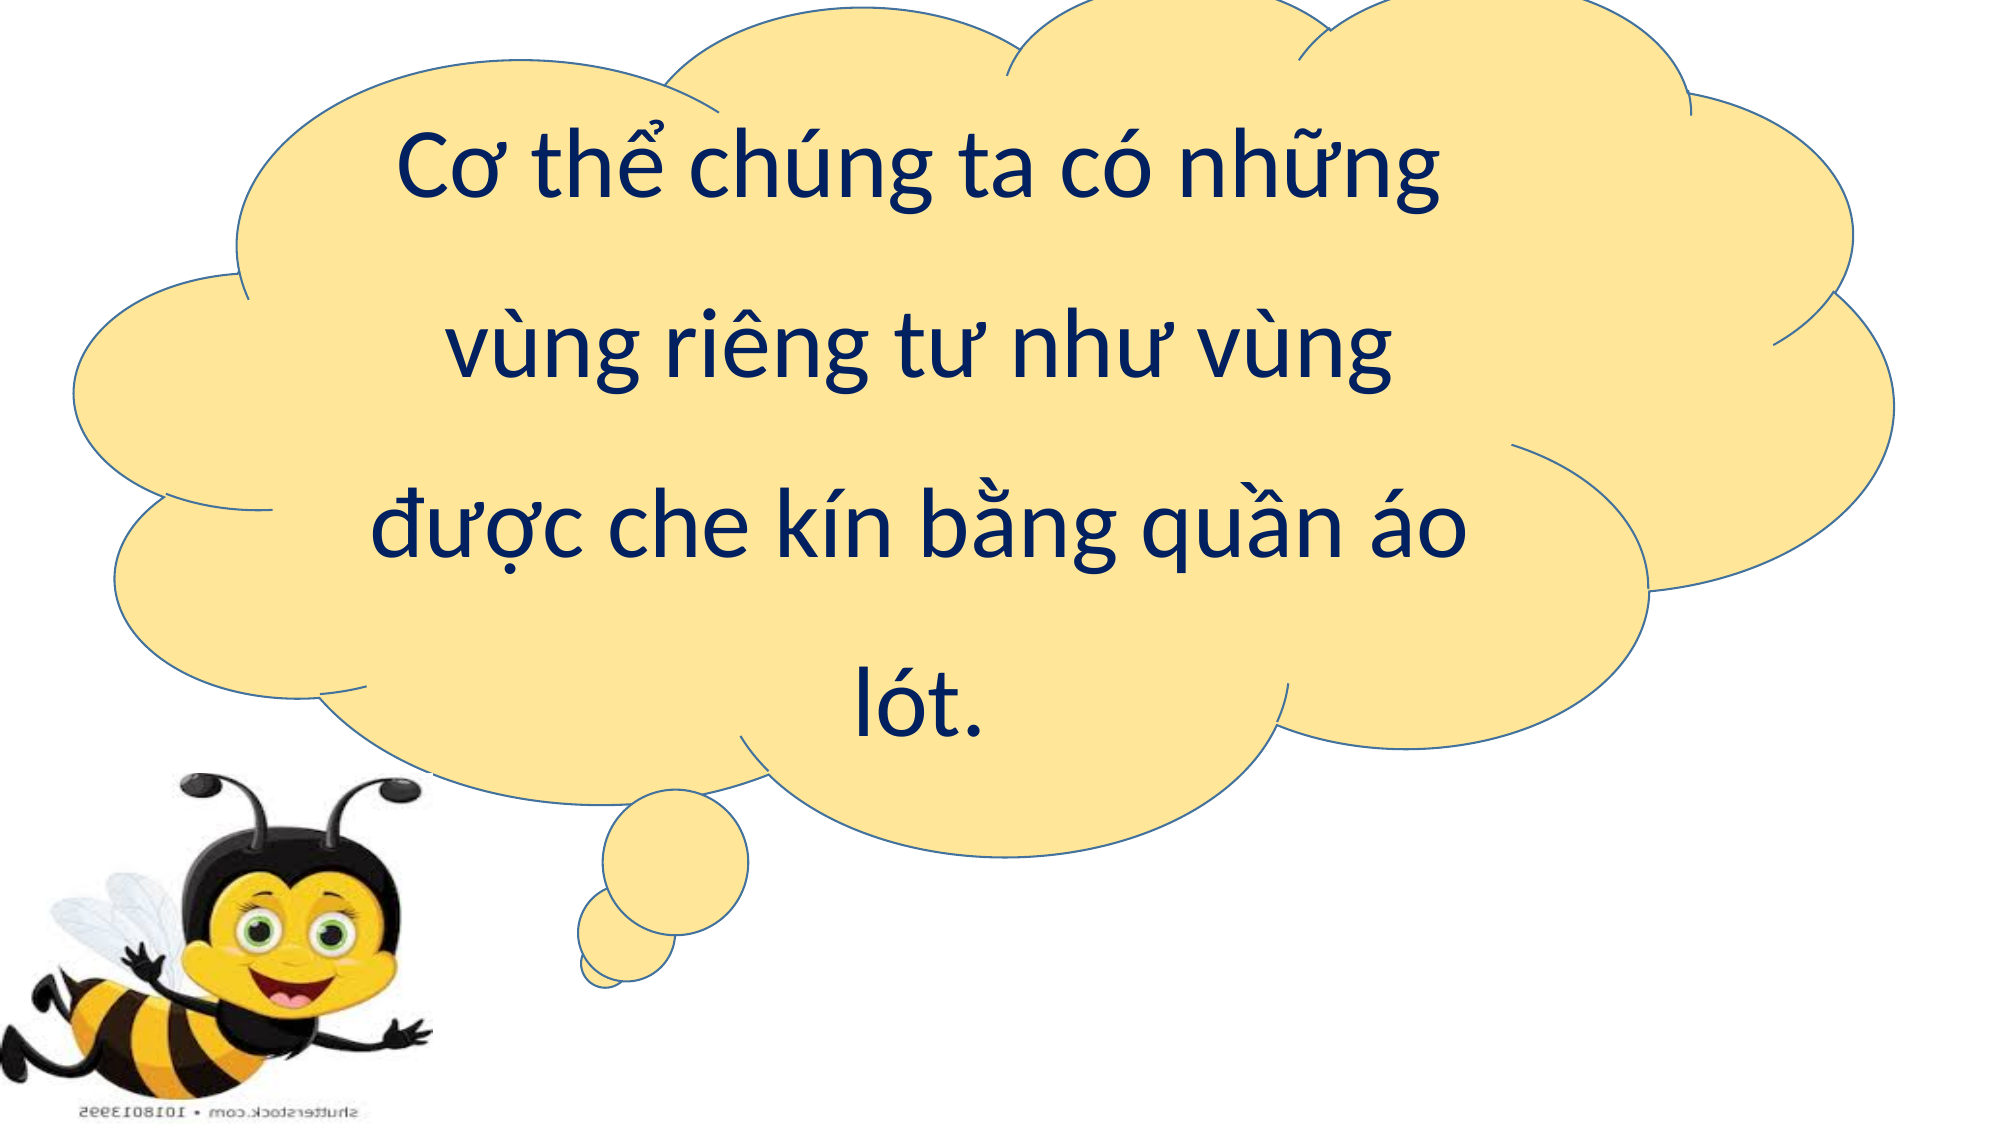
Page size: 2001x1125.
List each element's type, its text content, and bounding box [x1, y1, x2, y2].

text_box Cơ thể chúng ta có những vùng riêng tư như vùng được che kín bằng quần áo lót. [72, 0, 1896, 989]
picture [0, 773, 433, 1125]
